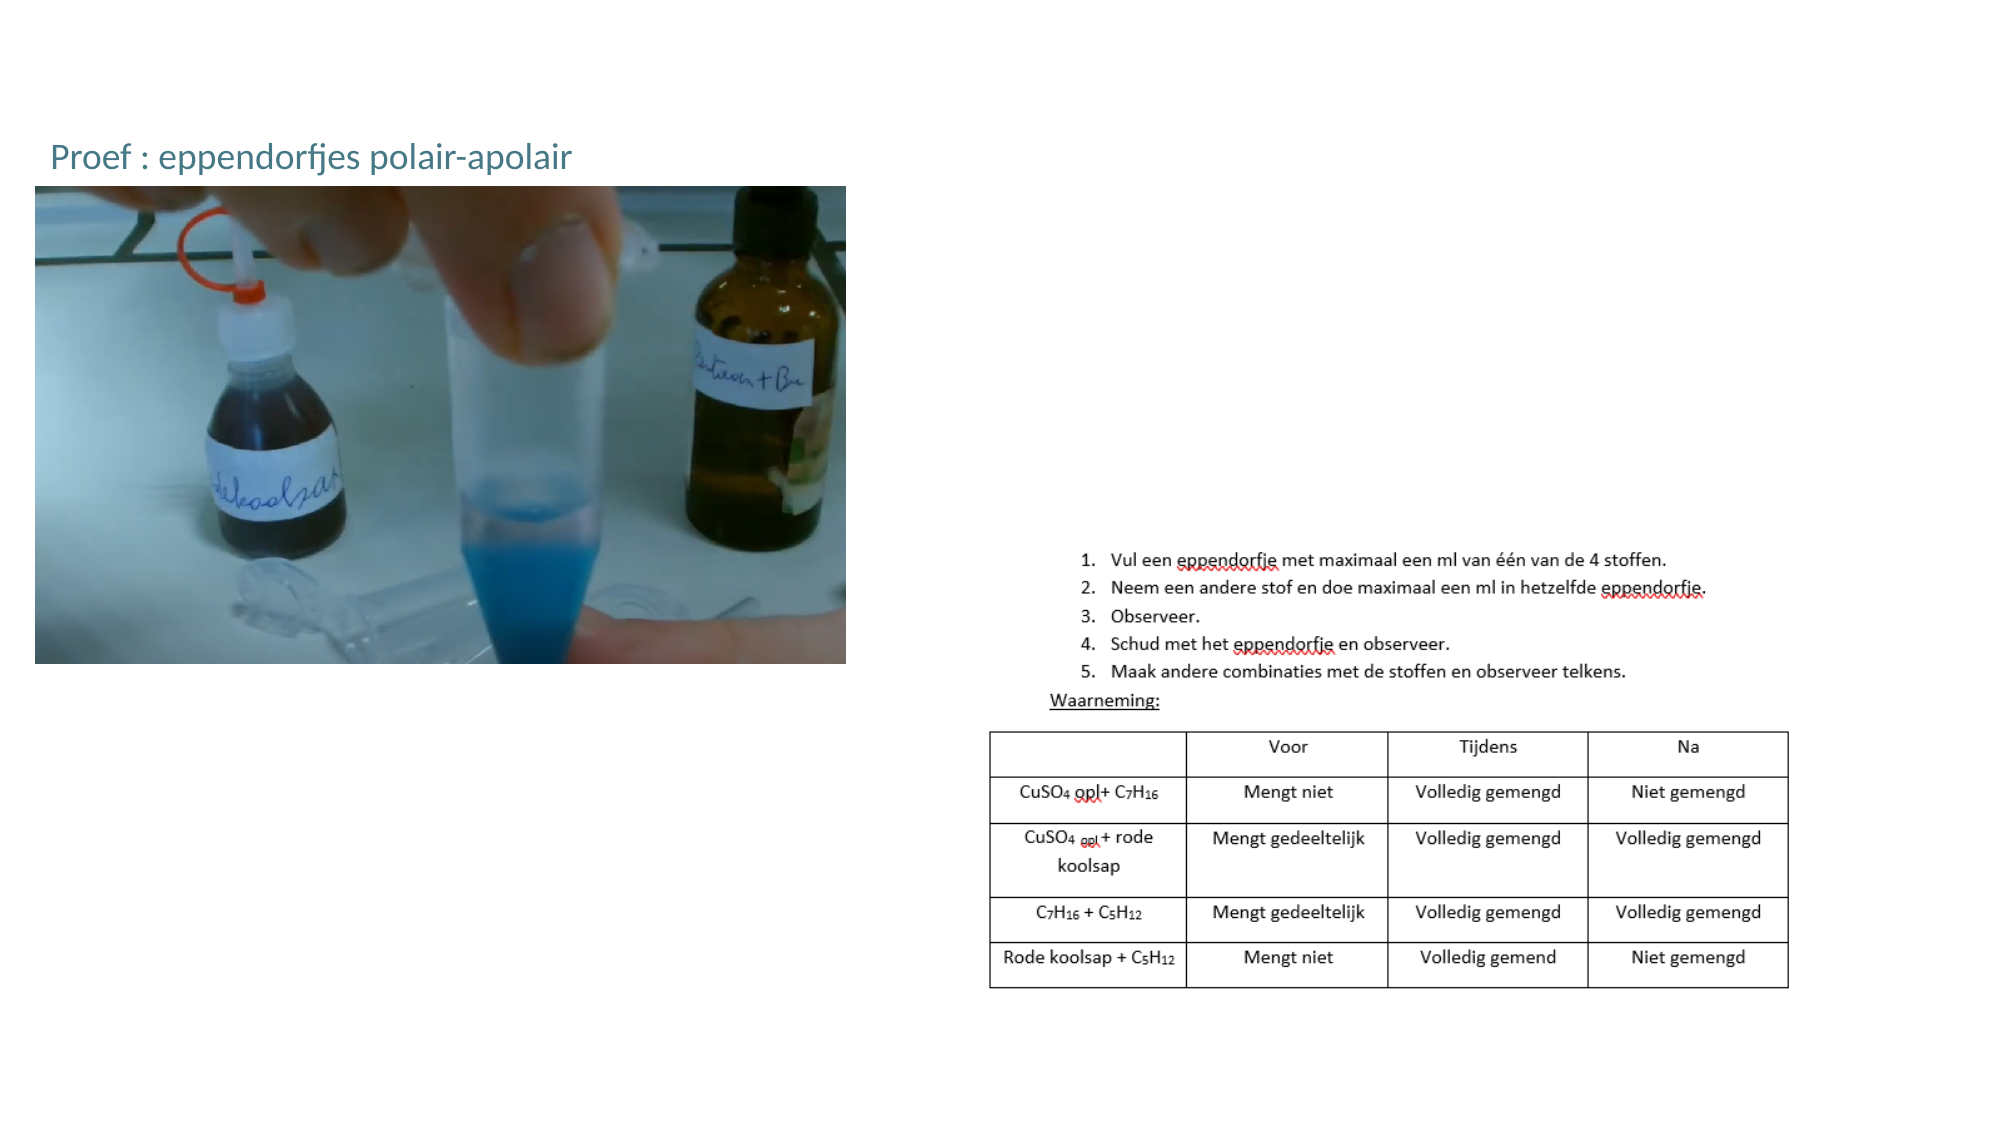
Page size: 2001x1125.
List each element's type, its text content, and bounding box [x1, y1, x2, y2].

picture [951, 516, 1804, 1022]
picture [35, 184, 846, 664]
picture [545, 652, 552, 664]
text_box Proef : eppendorfjes polair-apolair [35, 124, 1036, 185]
